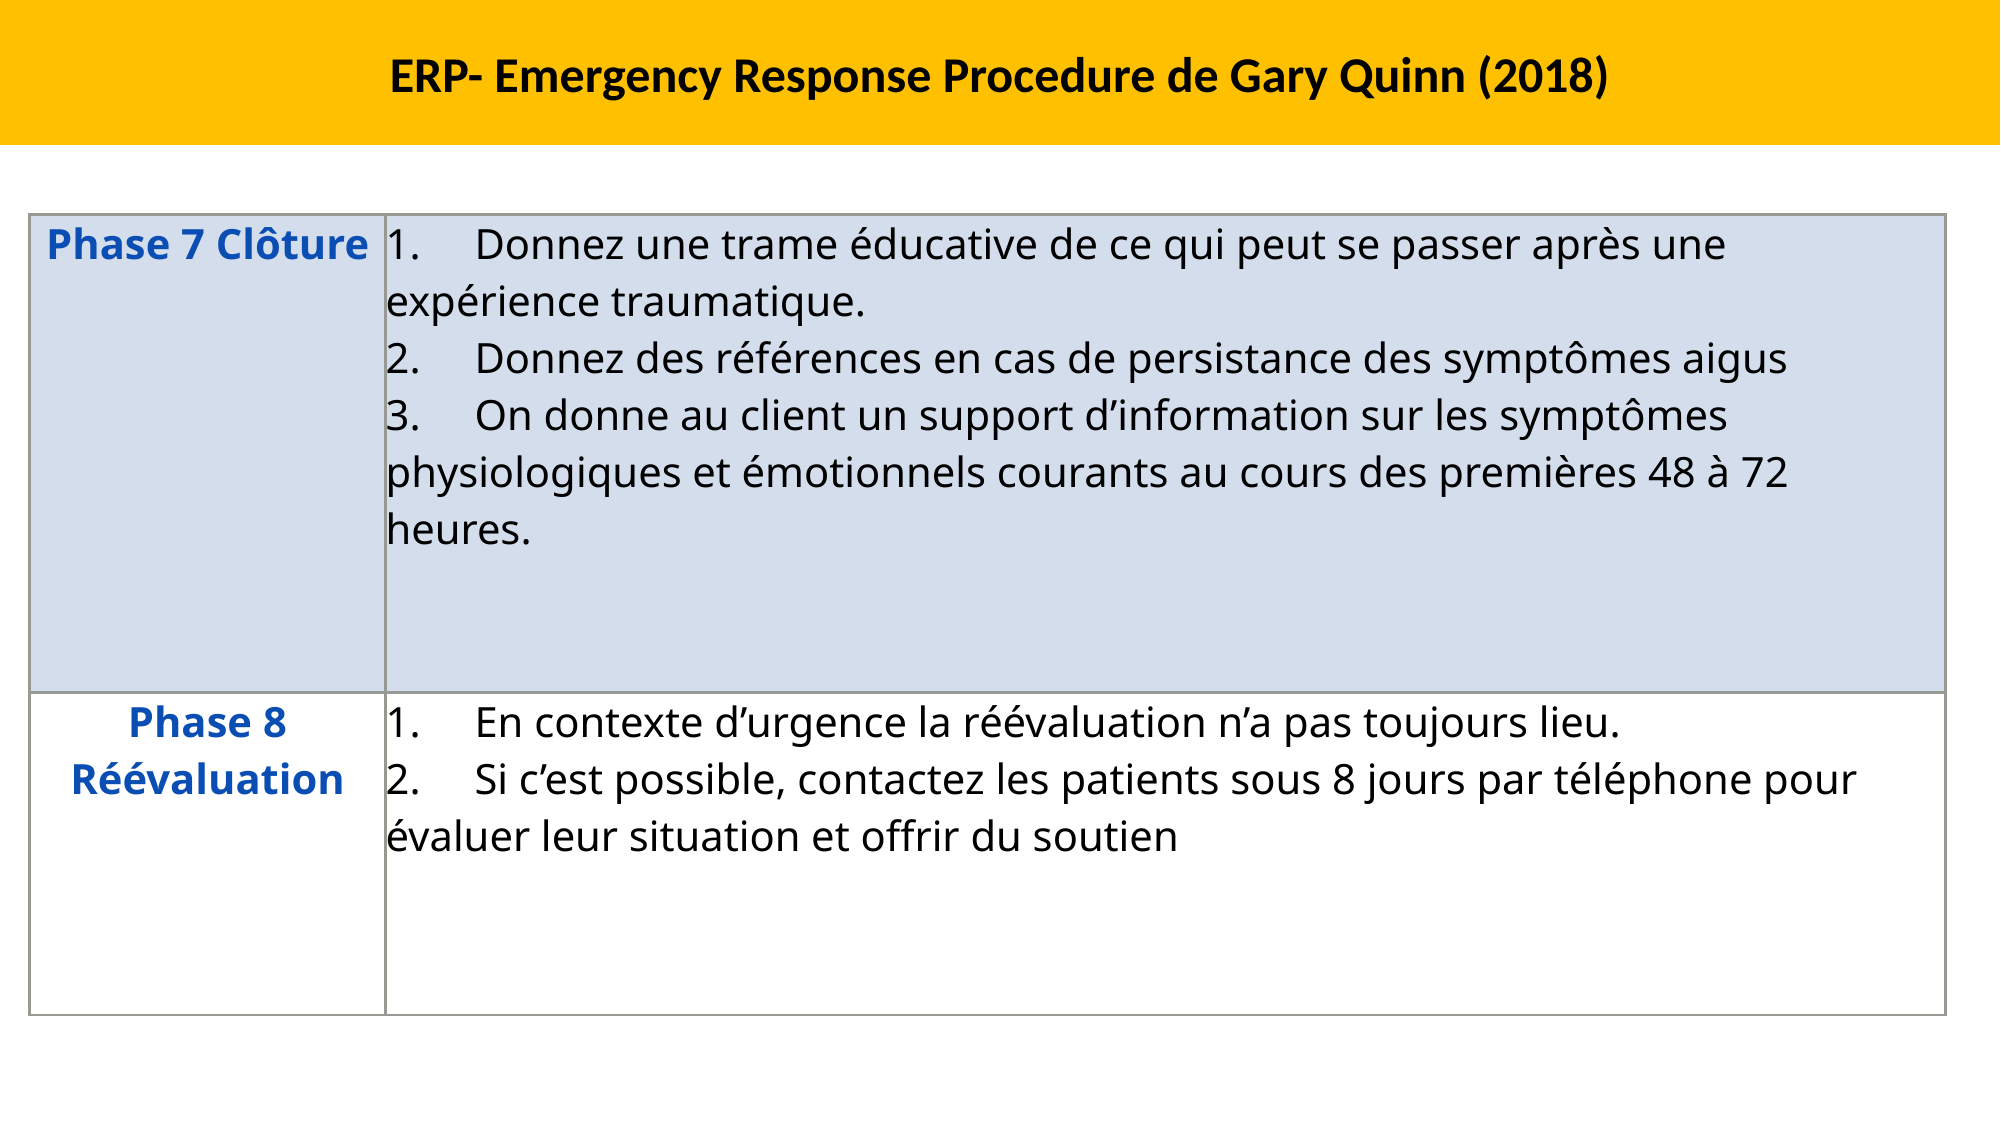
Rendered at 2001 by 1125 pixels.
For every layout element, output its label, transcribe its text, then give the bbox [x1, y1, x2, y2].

table_header 1. Donnez une trame éducative de ce qui peut se passer après une expérience traumatique. 2. Donnez des références en cas de persistance des symptômes aigus 3. On donne au client un support d’information sur les symptômes physiologiques et émotionnels courants au cours des premières 48 à 72 heures. [387, 216, 1944, 691]
table_cell 1. En contexte d’urgence la réévaluation n’a pas toujours lieu. 2. Si c’est possible, contactez les patients sous 8 jours par téléphone pour évaluer leur situation et offrir du soutien [387, 694, 1944, 1014]
text_box ERP- Emergency Response Procedure de Gary Quinn (2018) [0, 0, 2000, 145]
table_cell Phase 8 Réévaluation [31, 694, 384, 1014]
table_header Phase 7 Clôture [31, 216, 384, 691]
